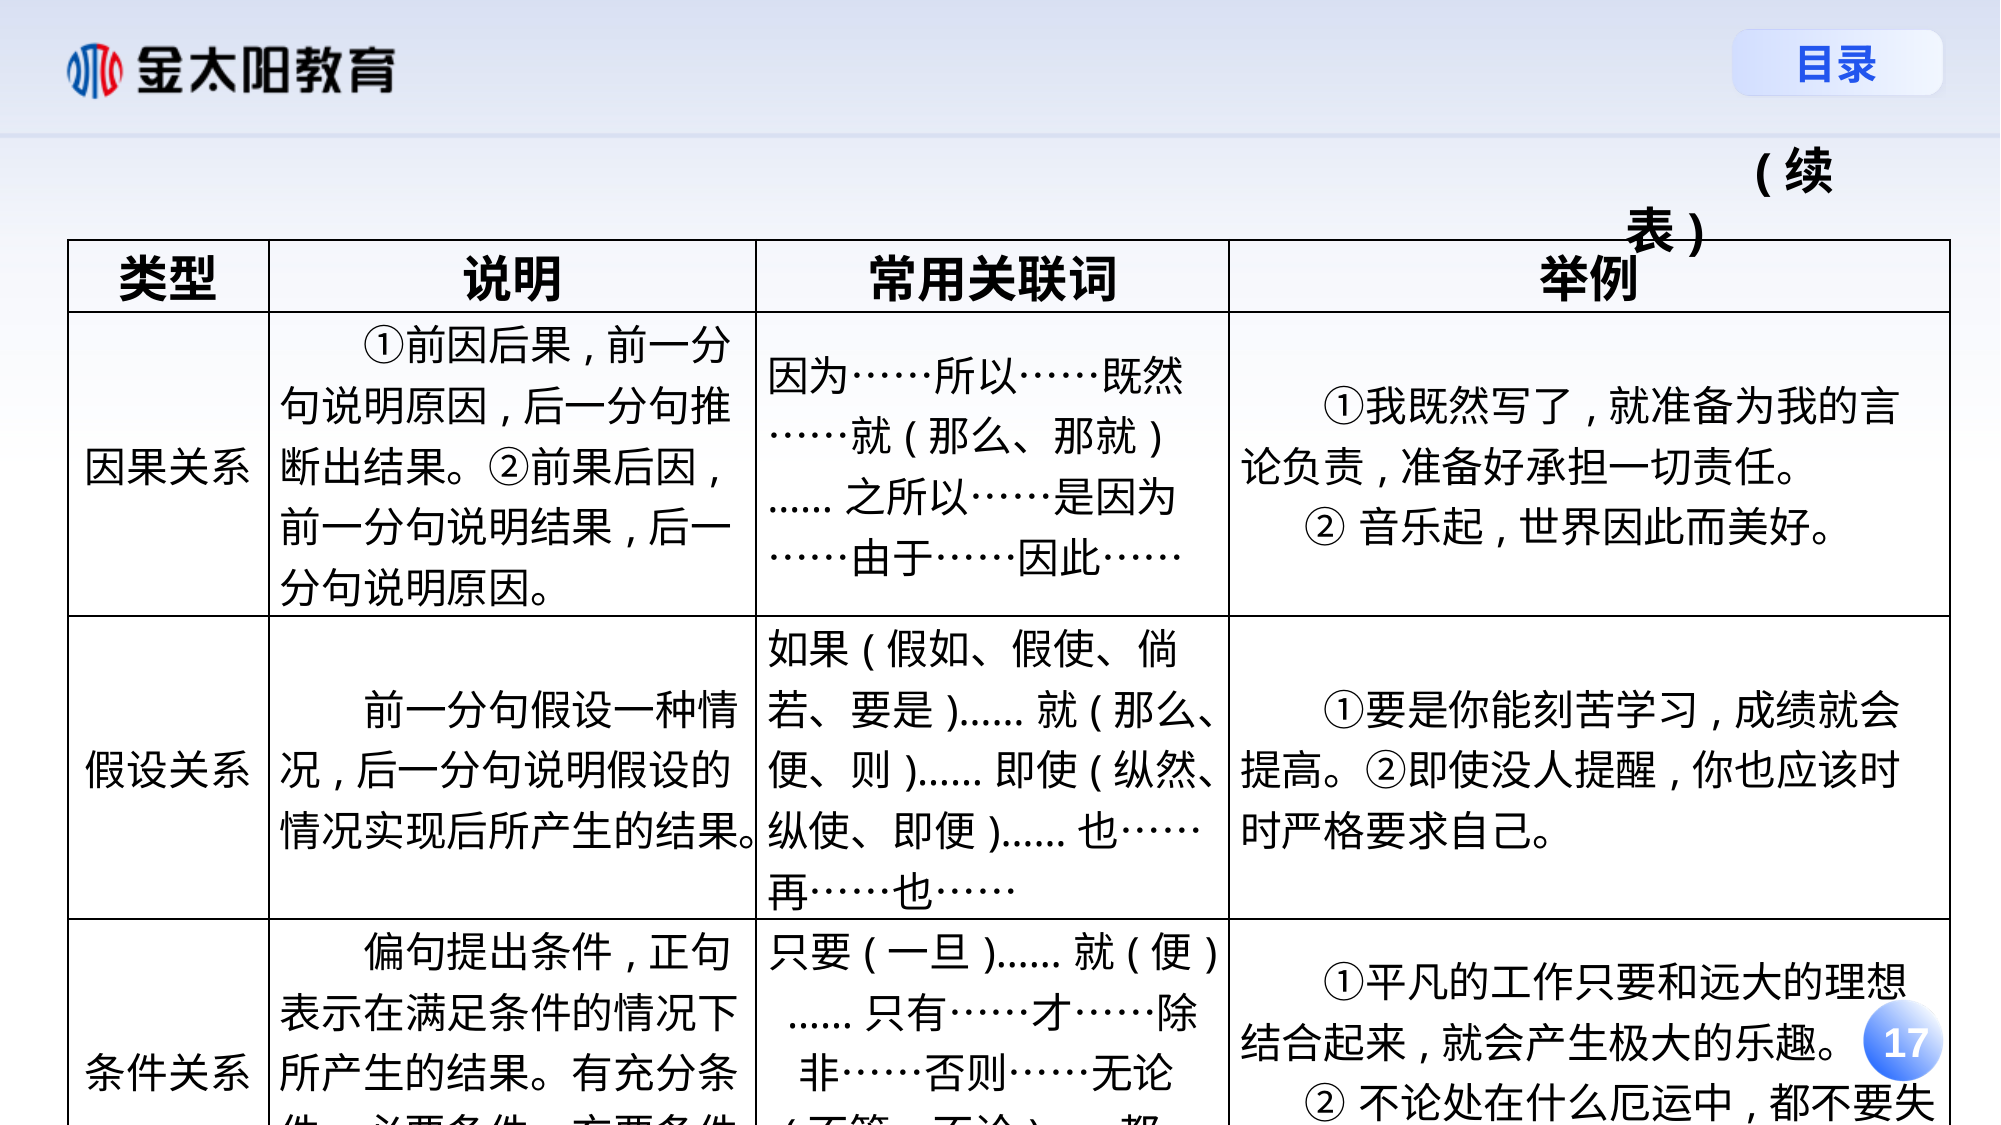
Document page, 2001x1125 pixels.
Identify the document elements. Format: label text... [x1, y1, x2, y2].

table_cell 条件关系 [69, 920, 268, 1125]
table_cell 只要(一旦)……就(便)……只有……才……除非……否则……无论(不管、不论)……都…… [757, 920, 1228, 1125]
table_cell 因为……所以……既然……就(那么、那就)……之所以……是因为……由于……因此…… [757, 313, 1228, 615]
table_cell ①平凡的工作只要和远大的理想结合起来,就会产生极大的乐趣。 ②不论处在什么厄运中,都不要失去理想! [1230, 920, 1949, 1125]
table_header 类型 [69, 241, 268, 311]
text_box [58, 113, 1818, 1083]
picture [0, 0, 2000, 1125]
table_cell 假设关系 [69, 617, 268, 918]
table_cell ①前因后果,前一分句说明原因,后一分句推断出结果。②前果后因,前一分句说明结果,后一分句说明原因。 [270, 313, 755, 615]
table_cell 如果(假如、假使、倘若、要是)……就(那么、便、则)……即使(纵然、纵使、即便)……也……再……也…… [757, 617, 1228, 918]
table_header 常用关联词 [757, 241, 1228, 311]
table_cell ①要是你能刻苦学习,成绩就会提高。②即使没人提醒,你也应该时时严格要求自己。 [1230, 617, 1949, 918]
table_cell ①我既然写了,就准备为我的言论负责,准备好承担一切责任。 ②音乐起,世界因此而美好。 [1230, 313, 1949, 615]
table_cell 前一分句假设一种情况,后一分句说明假设的情况实现后所产生的结果。 [270, 617, 755, 918]
table_header 举例 [1230, 241, 1949, 311]
table_cell 因果关系 [69, 313, 268, 615]
table_header 说明 [270, 241, 755, 311]
text_box (续表) [1610, 131, 1909, 225]
table_cell 偏句提出条件,正句表示在满足条件的情况下所产生的结果。有充分条件、必要条件、充要条件三类。 [270, 920, 755, 1125]
